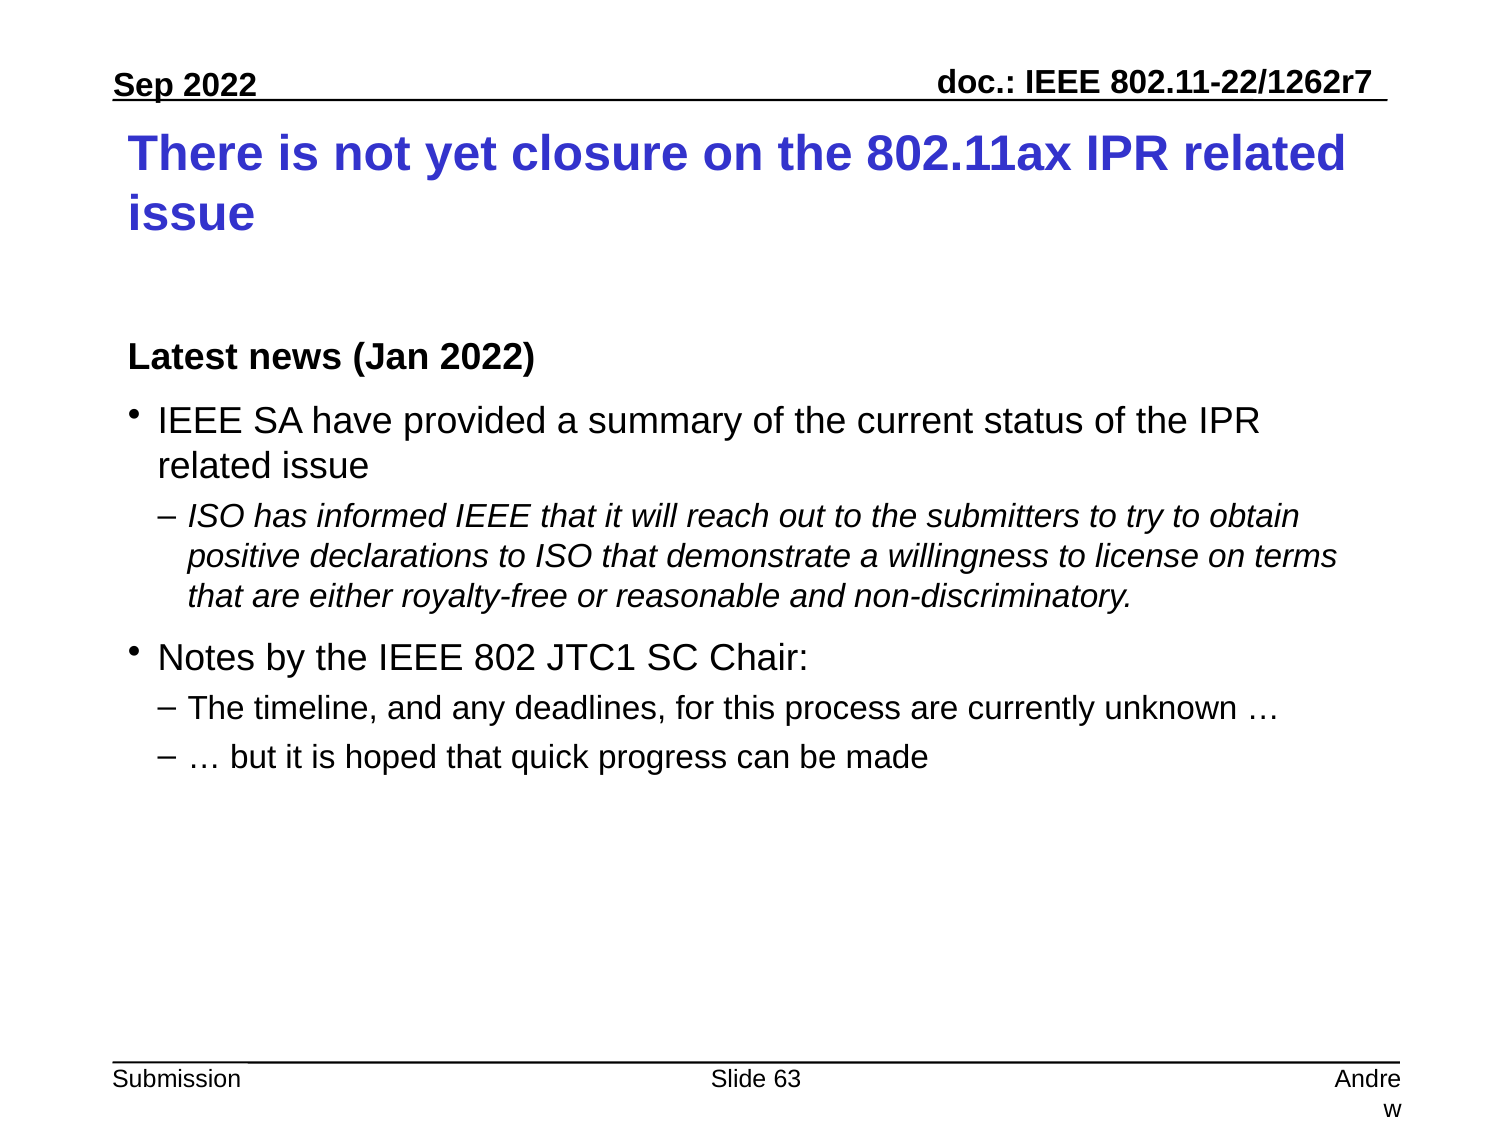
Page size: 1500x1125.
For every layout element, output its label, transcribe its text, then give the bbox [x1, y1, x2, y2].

slide_number Slide 63 [709, 1061, 803, 1093]
title There is not yet closure on the 802.11ax IPR related issue [112, 112, 1388, 288]
footer Andrew Myles, Cisco [1320, 1061, 1402, 1093]
list Latest news (Jan 2022) IEEE SA have provided a summary of the current status of the IPR related issue ISO has informed IEEE that it will reach out to the submitters to try to obtain positive declarations to ISO that demonstrate a willingness to license on terms that are either royalty-free or reasonable and non-discriminatory. Notes by the IEEE 802 JTC1 SC Chair: The timeline, and any deadlines, for this process are currently unknown … … but it is hoped that quick progress can be made [112, 324, 1388, 1000]
